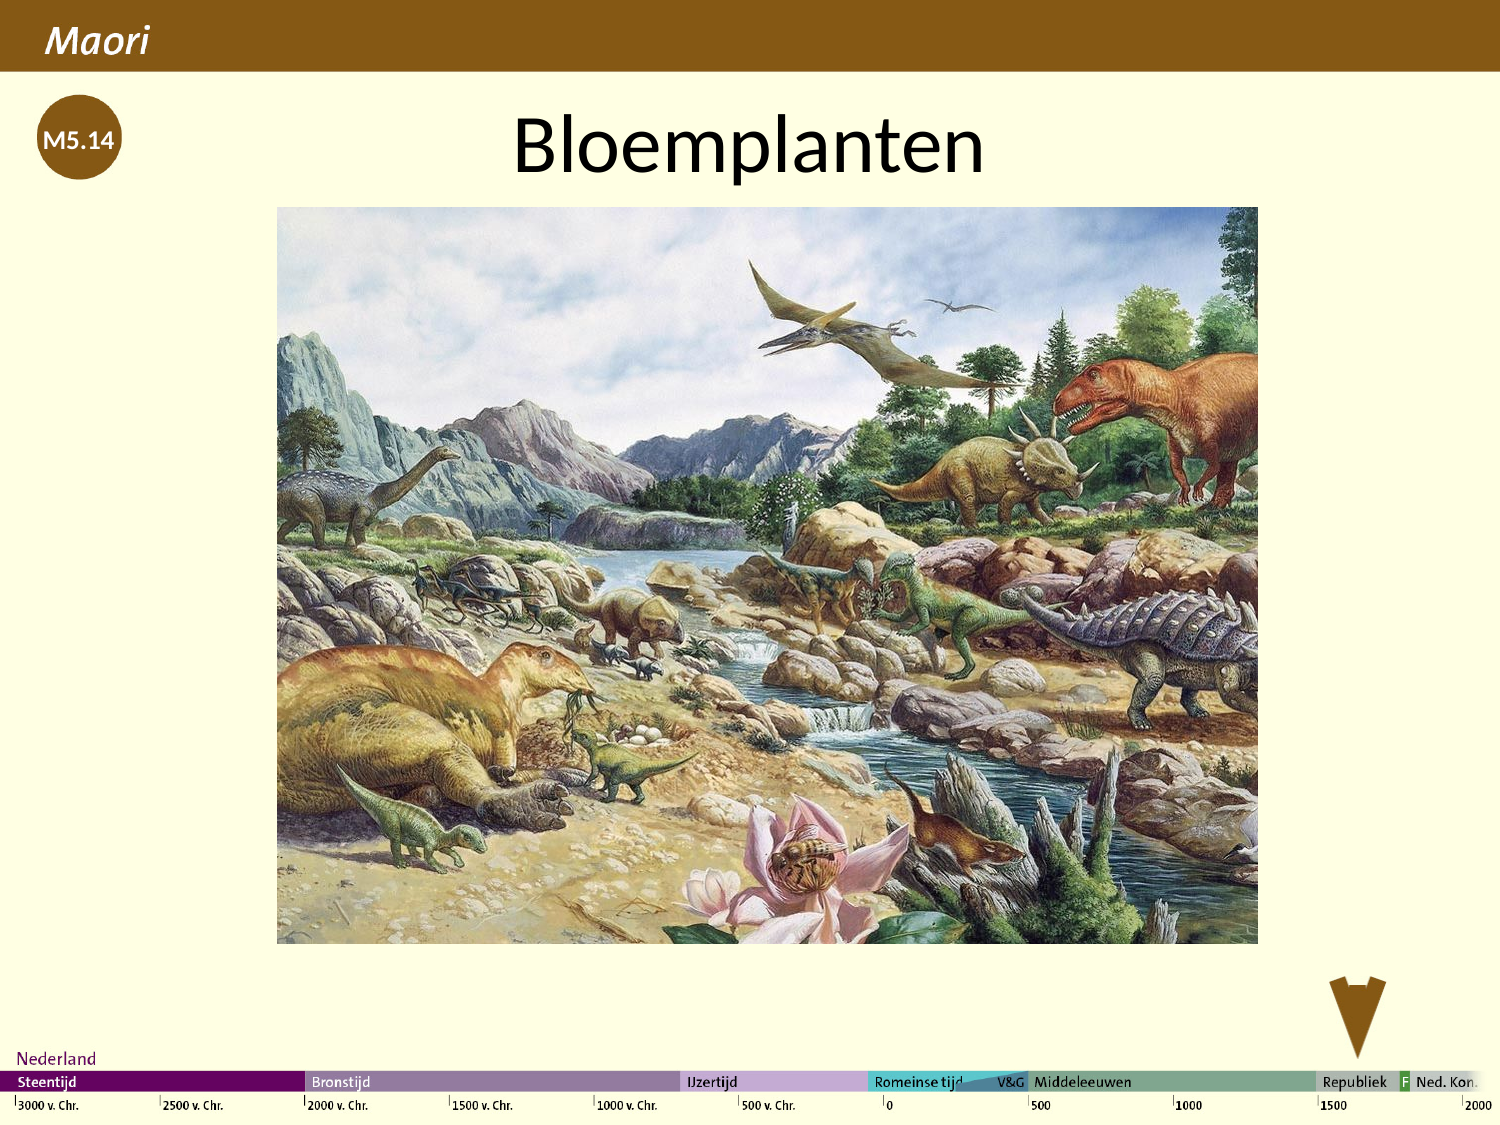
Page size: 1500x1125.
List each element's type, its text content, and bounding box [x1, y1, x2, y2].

picture [0, 0, 1500, 1125]
title Bloemplanten [75, 45, 1425, 233]
text_box M5.14 [27, 114, 148, 162]
